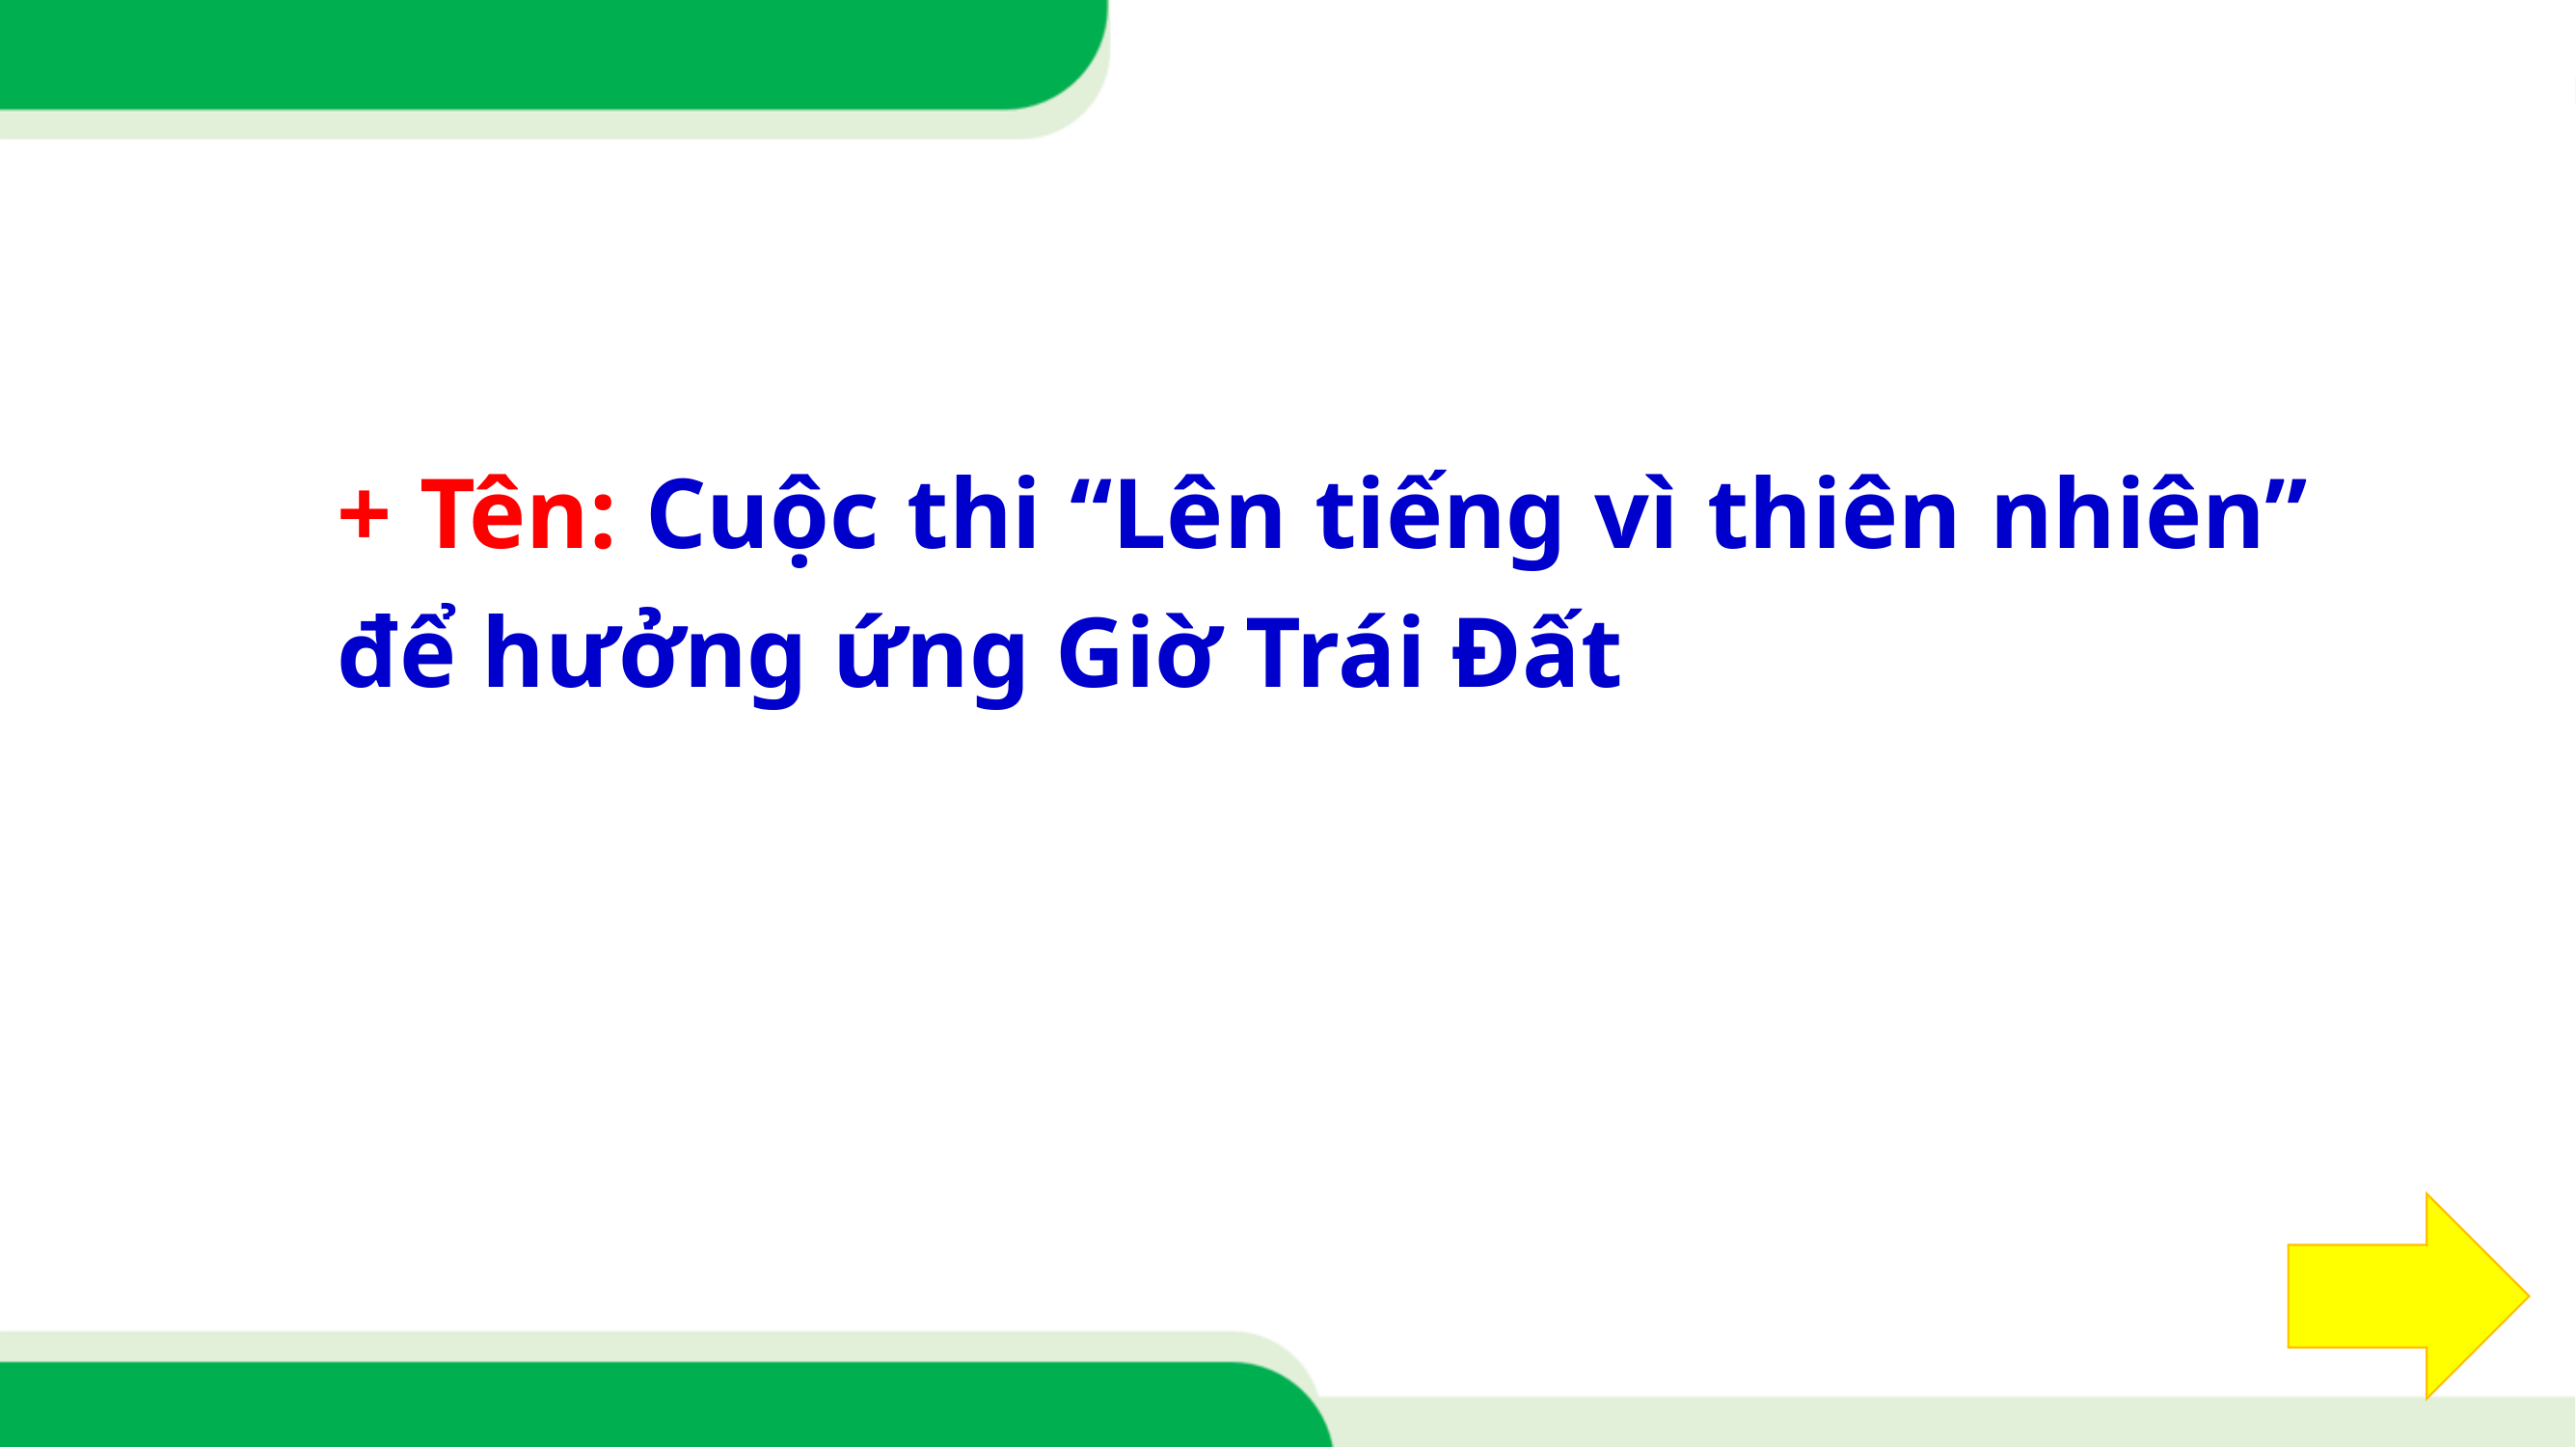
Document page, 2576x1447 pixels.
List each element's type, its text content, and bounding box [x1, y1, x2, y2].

picture [0, 0, 2575, 1447]
text_box + Tên: Cuộc thi “Lên tiếng vì thiên nhiên” để hưởng ứng Giờ Trái Đất [323, 422, 2324, 714]
text_box [2287, 1190, 2531, 1402]
